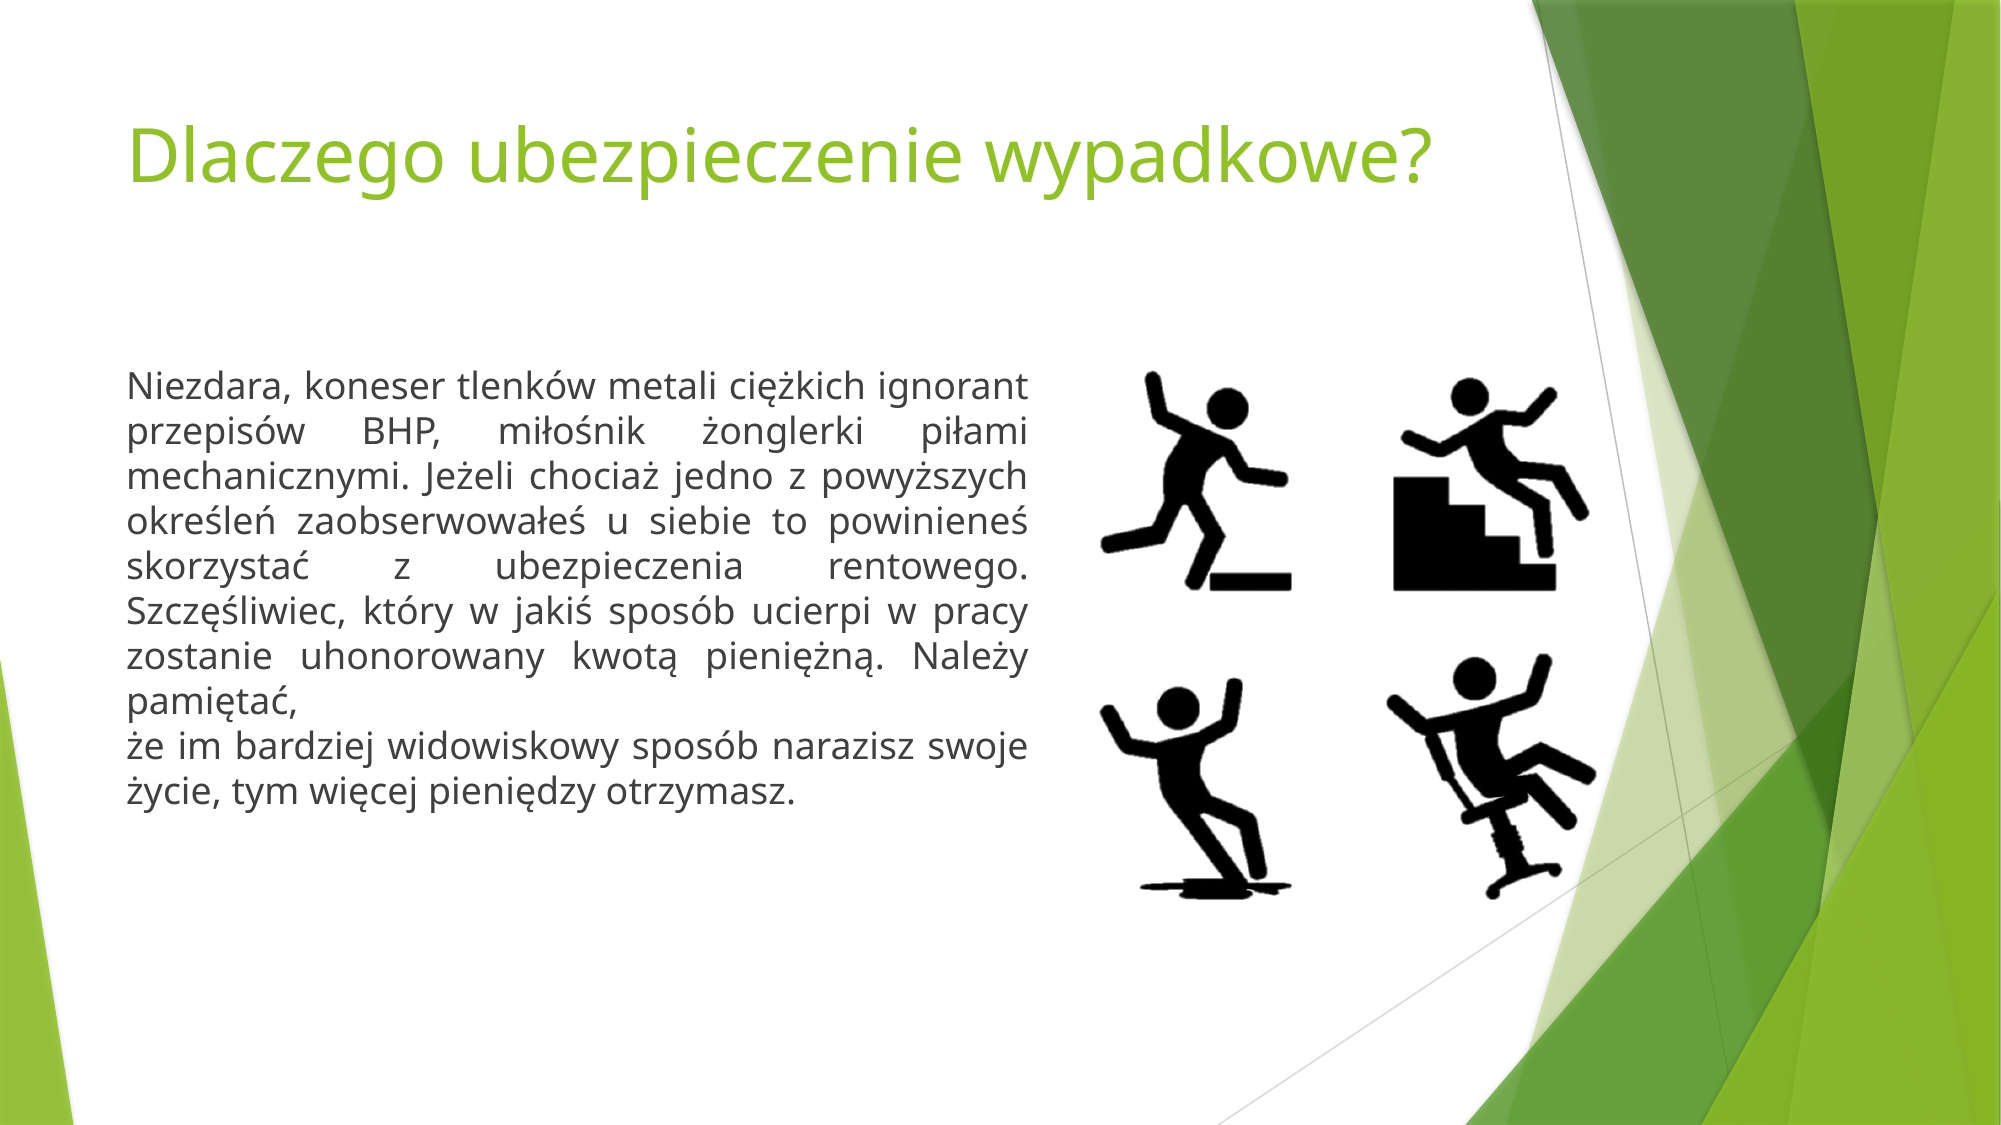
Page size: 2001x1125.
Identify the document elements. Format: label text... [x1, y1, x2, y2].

title Dlaczego ubezpieczenie wypadkowe? [111, 99, 1522, 317]
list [1043, 316, 1652, 954]
